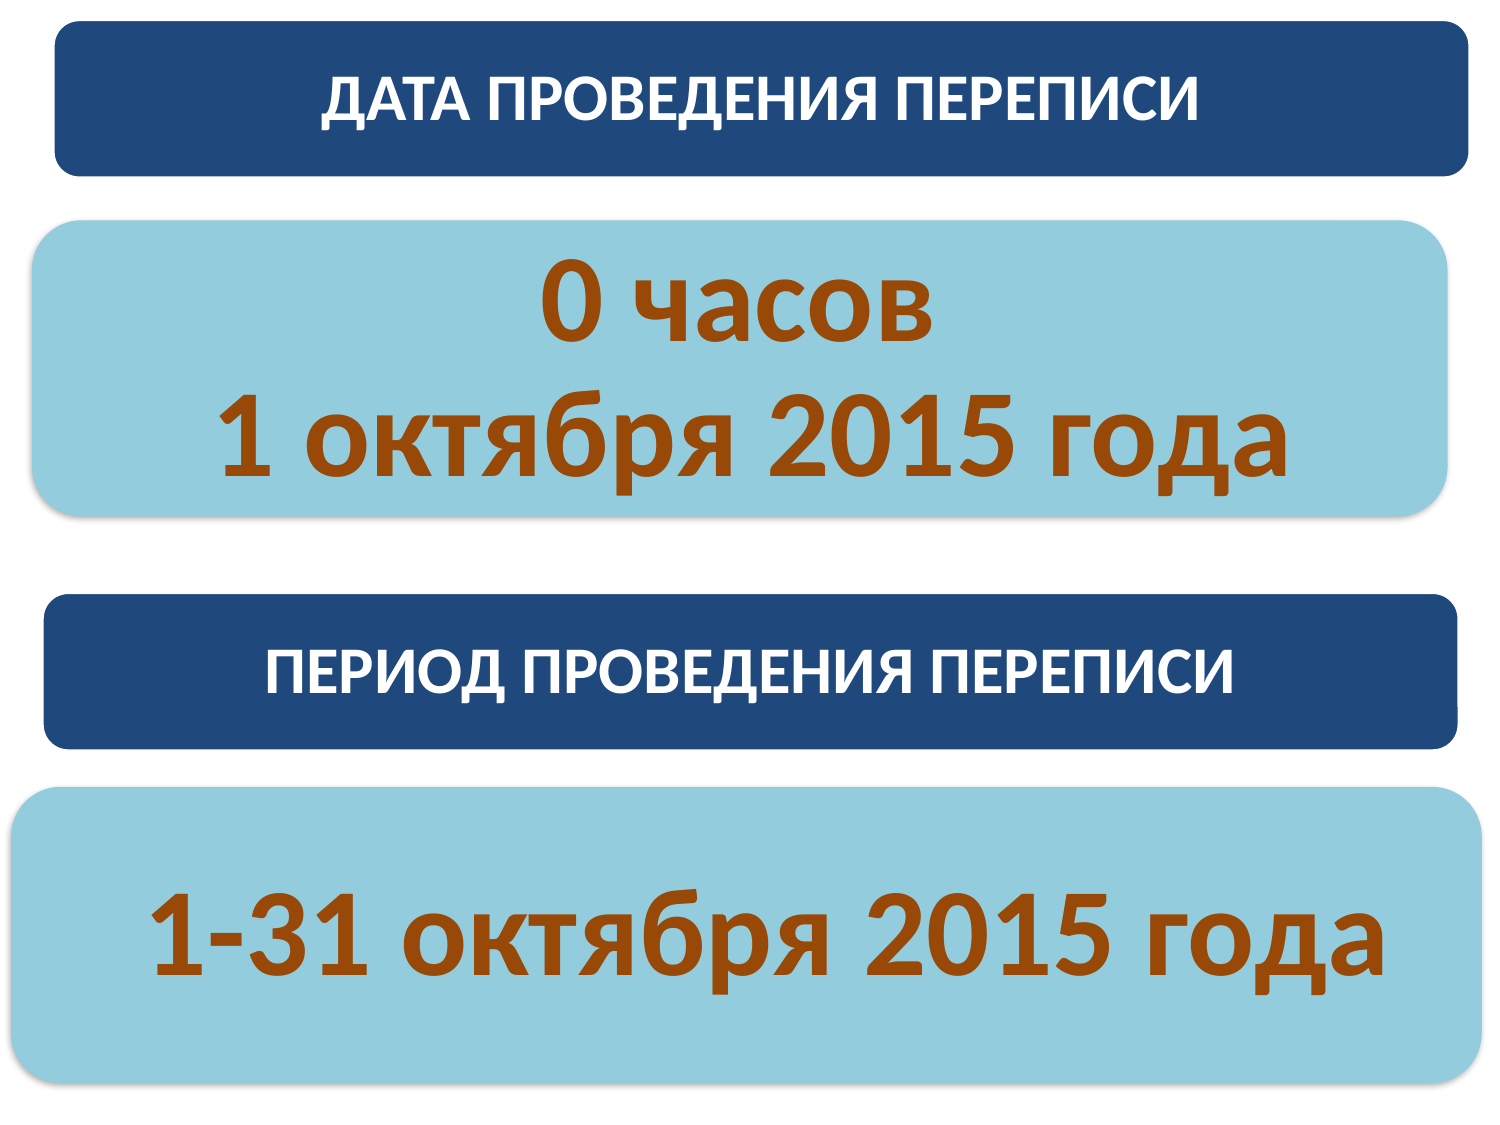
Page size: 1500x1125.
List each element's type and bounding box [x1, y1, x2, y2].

text_box [31, 220, 1461, 517]
text_box [0, 786, 1500, 1084]
text_box [41, 591, 1460, 752]
text_box [52, 18, 1471, 179]
